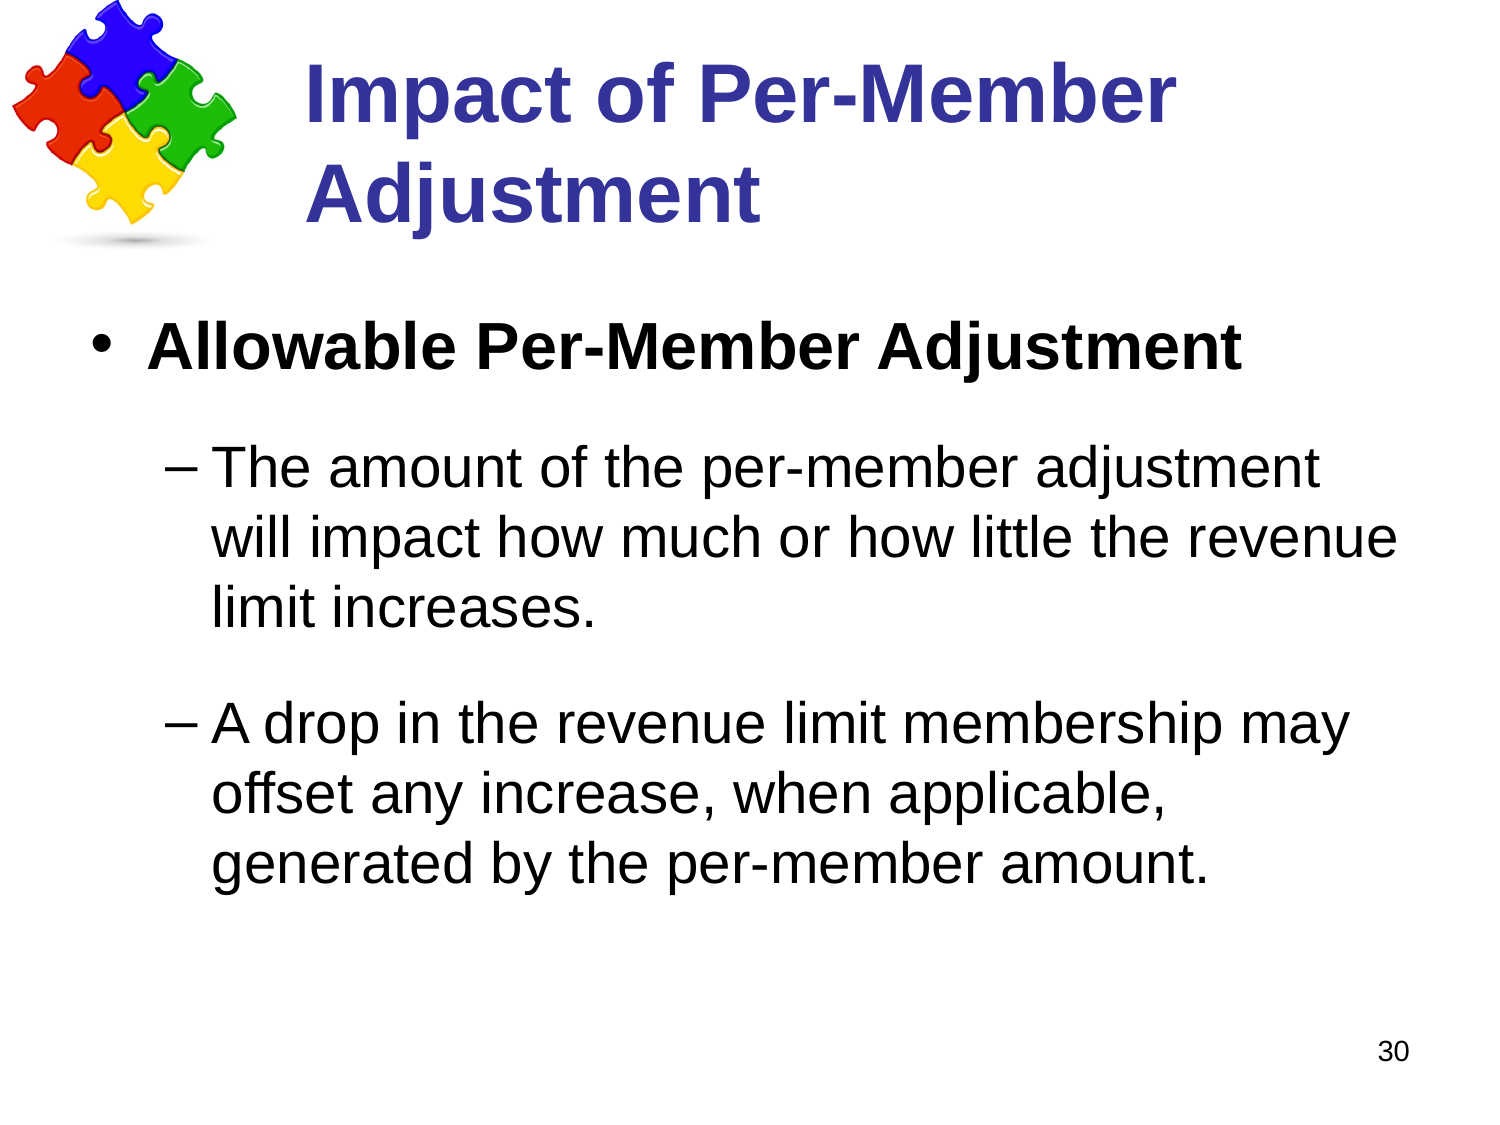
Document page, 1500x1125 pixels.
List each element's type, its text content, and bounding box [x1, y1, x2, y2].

picture [12, 0, 238, 250]
slide_number 30 [1074, 1024, 1425, 1103]
list Allowable Per-Member Adjustment The amount of the per-member adjustment will impact how much or how little the revenue limit increases. A drop in the revenue limit membership may offset any increase, when applicable, generated by the per-member amount. [75, 294, 1425, 1005]
title Impact of Per-Member Adjustment [289, 45, 1426, 233]
